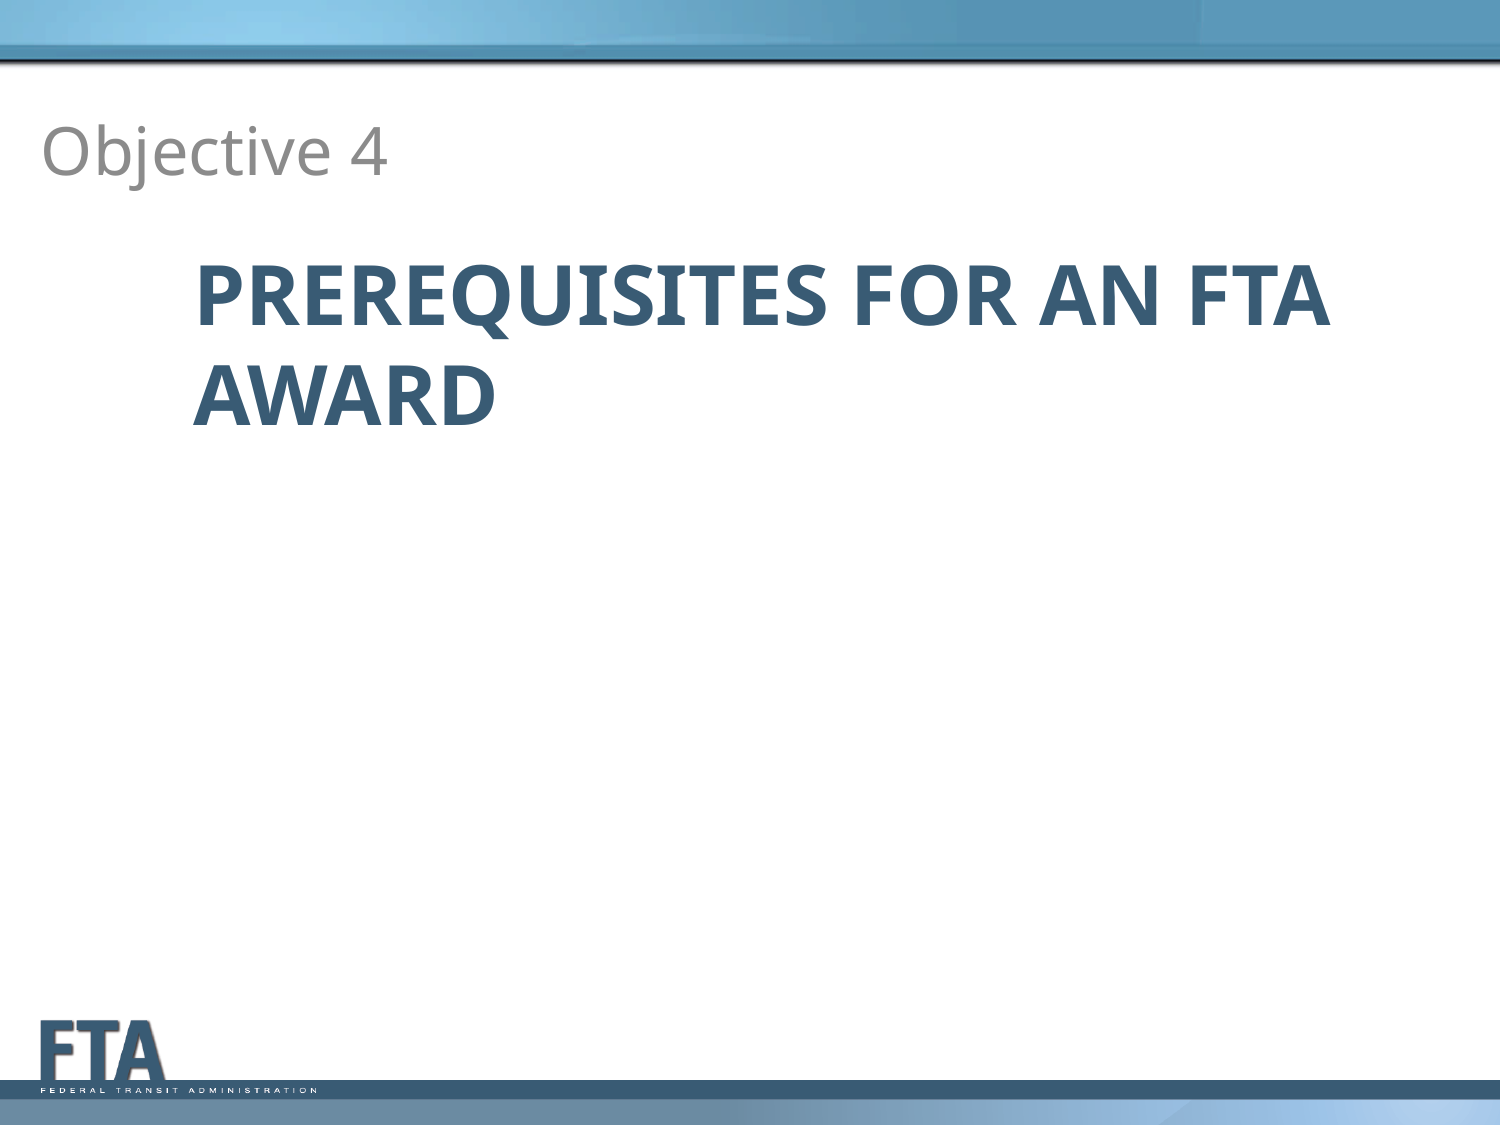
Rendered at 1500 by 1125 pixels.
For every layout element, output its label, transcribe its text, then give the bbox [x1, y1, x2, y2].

picture [0, 1013, 1500, 1125]
list Objective 4 [25, 88, 1301, 197]
picture [0, 0, 1500, 72]
title Prerequisites for an FTA award [178, 234, 1454, 459]
